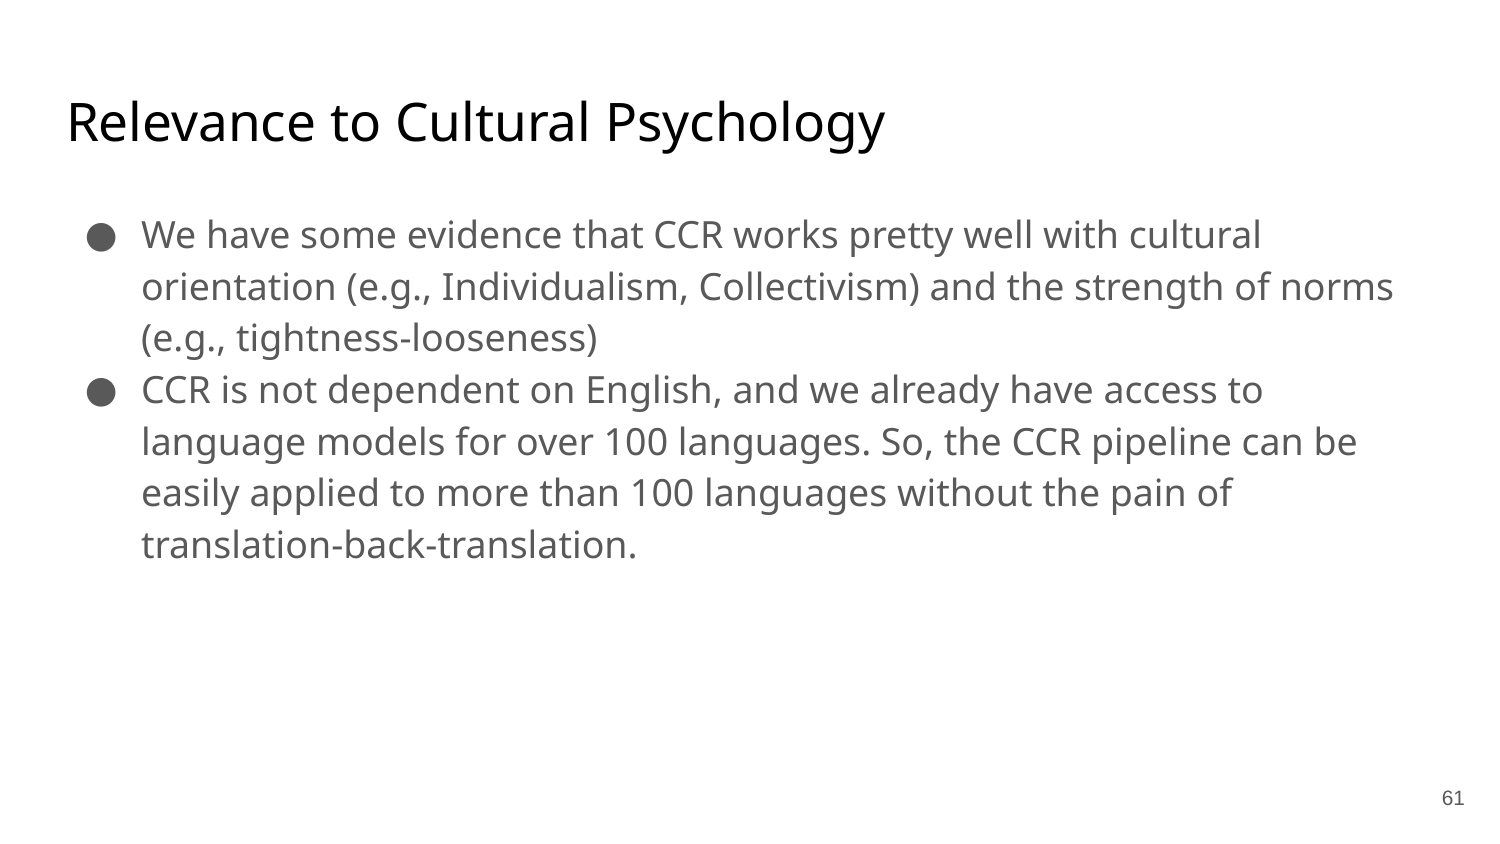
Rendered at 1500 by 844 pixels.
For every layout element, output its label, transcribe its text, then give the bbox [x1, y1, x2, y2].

slide_number ‹#› [1389, 764, 1480, 830]
list We have some evidence that CCR works pretty well with cultural orientation (e.g., Individualism, Collectivism) and the strength of norms (e.g., tightness-looseness) CCR is not dependent on English, and we already have access to language models for over 100 languages. So, the CCR pipeline can be easily applied to more than 100 languages without the pain of translation-back-translation. [51, 189, 1449, 750]
title Relevance to Cultural Psychology [51, 72, 1449, 167]
